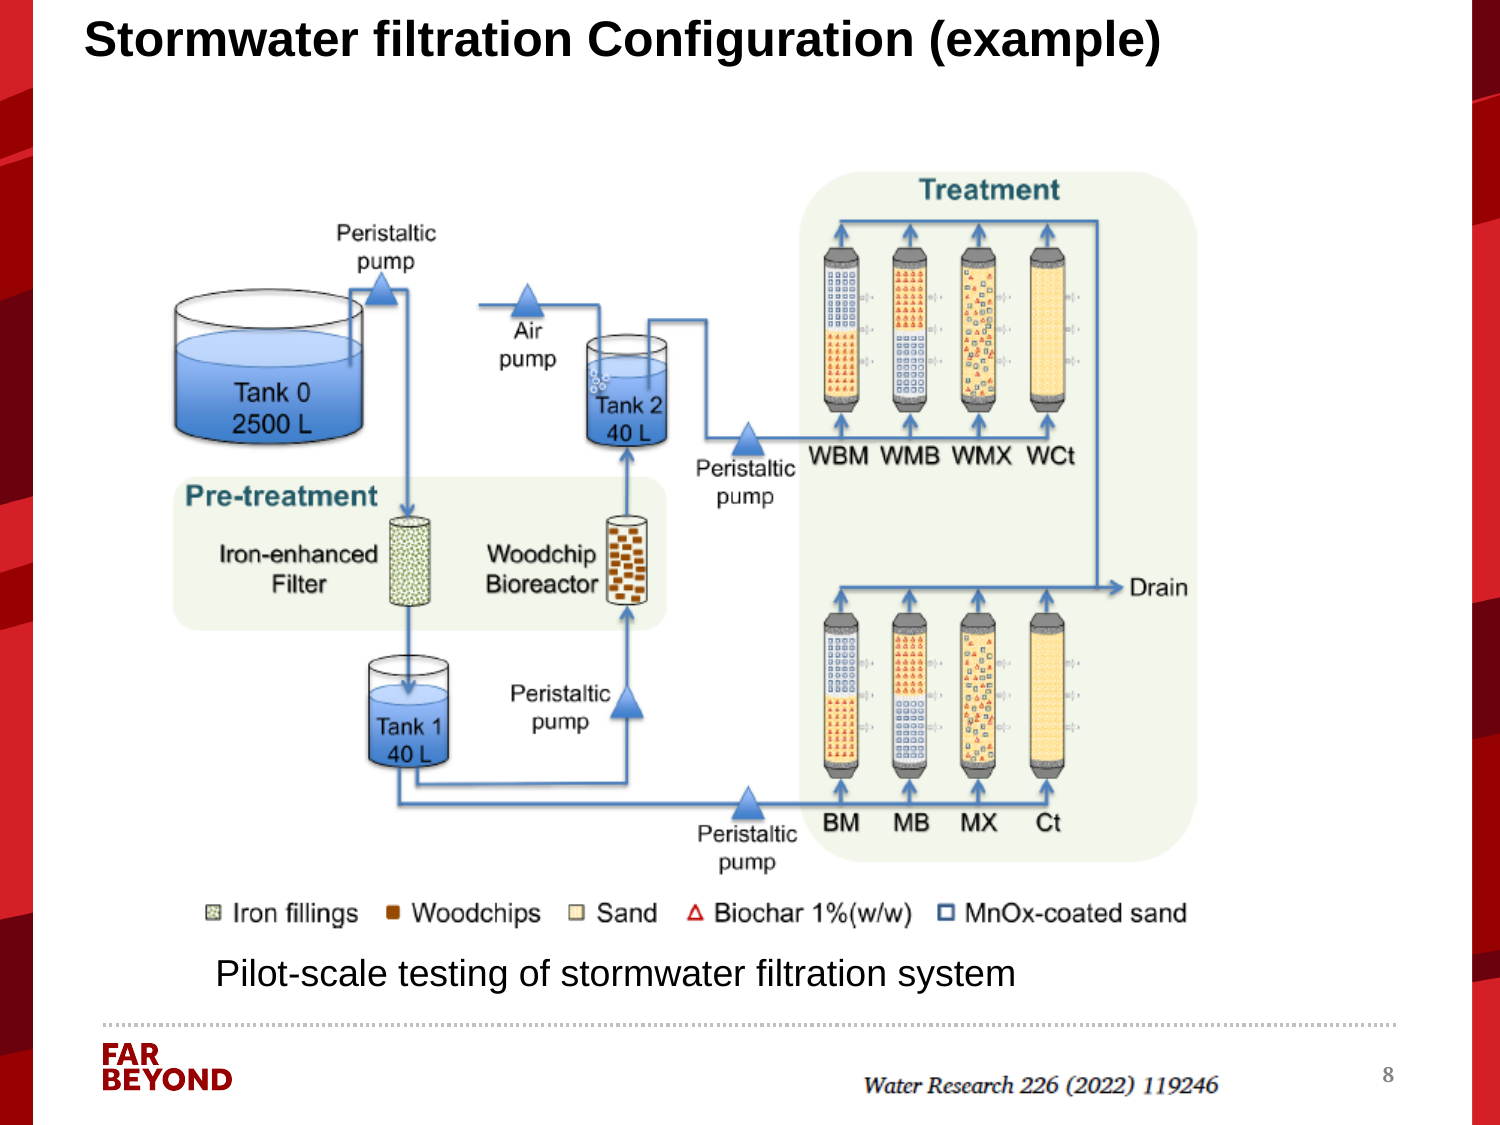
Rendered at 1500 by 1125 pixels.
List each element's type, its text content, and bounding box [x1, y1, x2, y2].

picture [0, 0, 33, 1125]
picture [1473, 0, 1500, 1125]
slide_number 8 [1071, 1054, 1409, 1114]
picture [856, 1065, 1232, 1103]
picture [103, 1043, 232, 1091]
text_box Pilot-scale testing of stormwater filtration system [200, 941, 1083, 1001]
title Stormwater filtration Configuration (example) [69, 11, 1390, 198]
picture [137, 151, 1220, 939]
